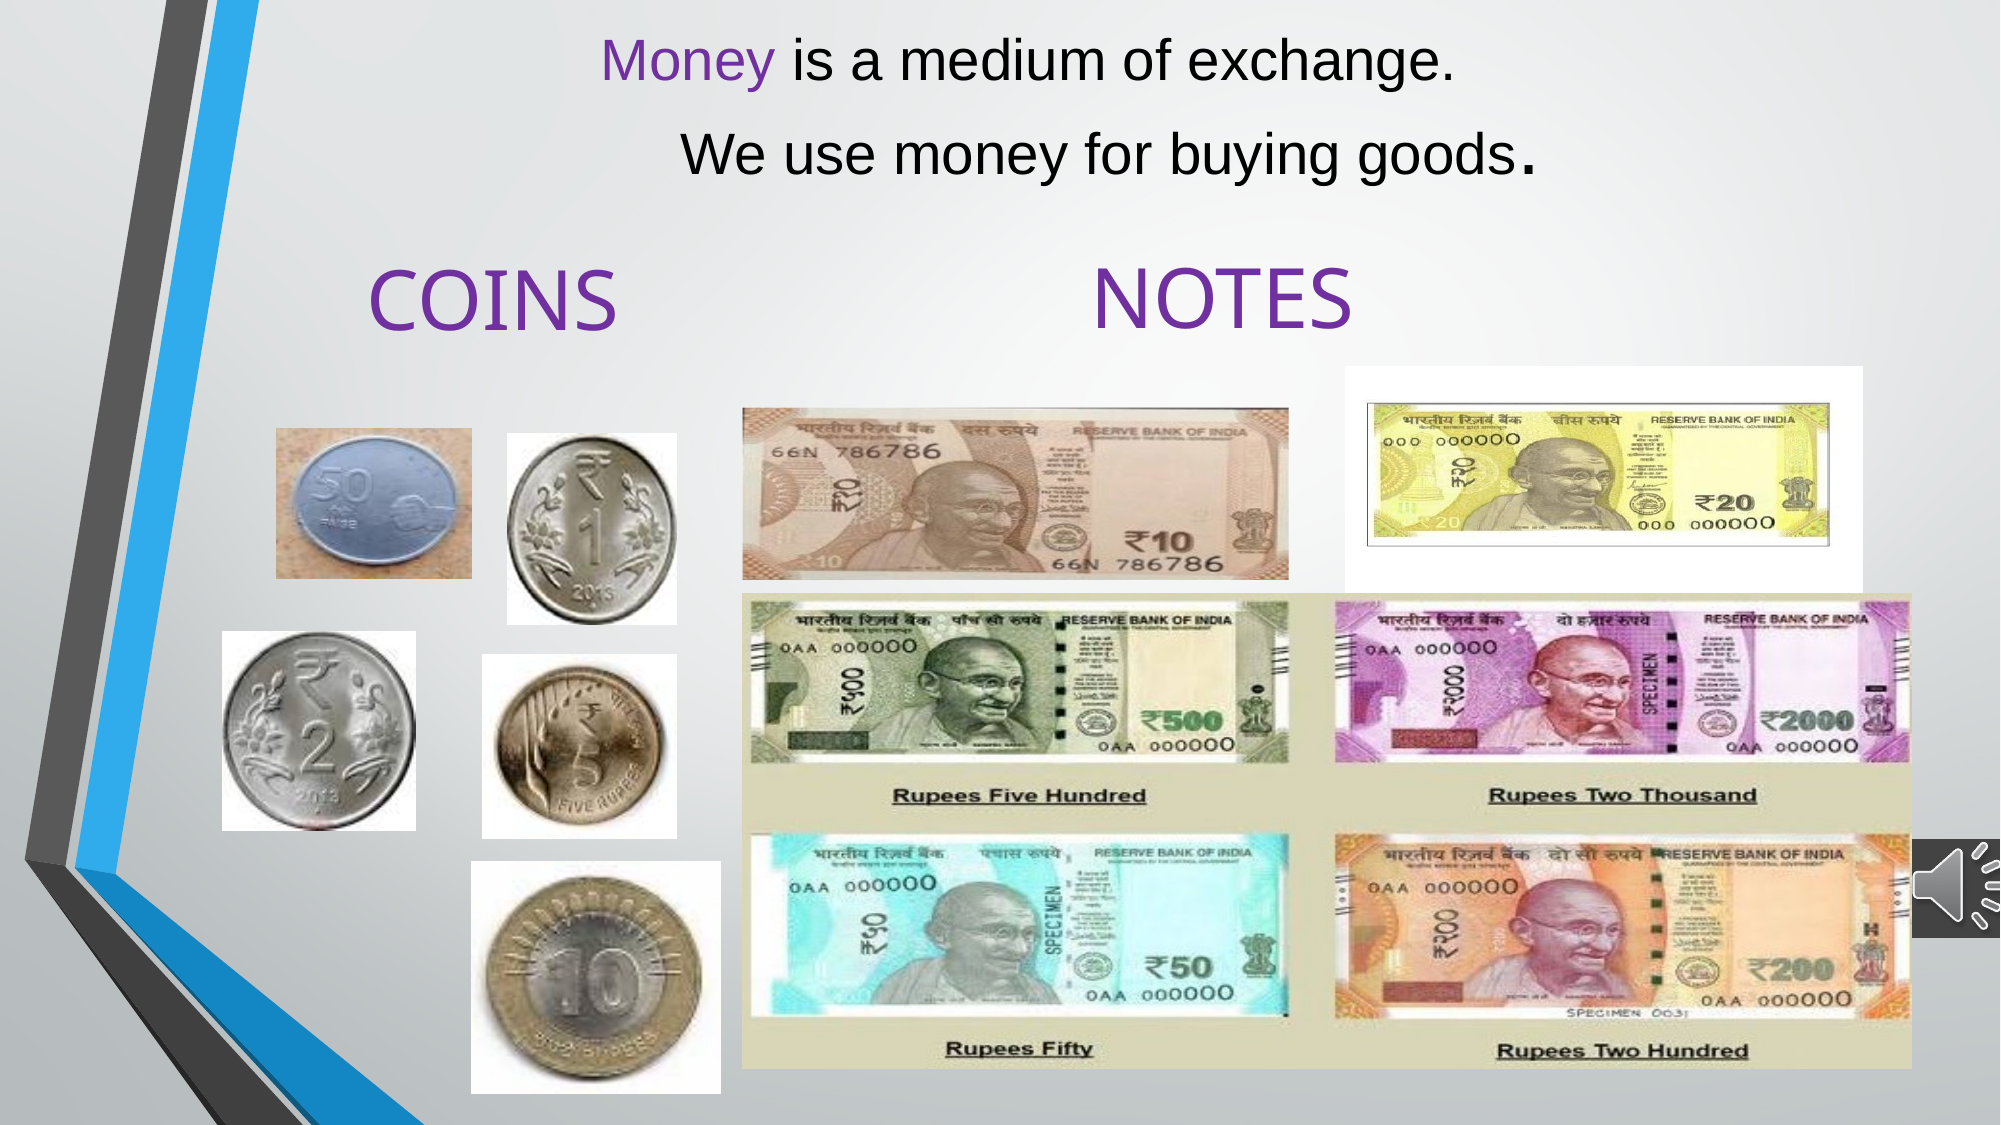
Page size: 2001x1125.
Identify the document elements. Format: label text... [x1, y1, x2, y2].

picture [481, 654, 677, 839]
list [506, 433, 677, 625]
picture [276, 428, 472, 579]
list COINS [137, 235, 929, 355]
list NOTES [1102, 227, 1863, 353]
picture [742, 220, 2000, 1069]
title Money is a medium of exchange. We use money for buying goods. [394, 25, 1828, 189]
list NOTES [922, 227, 929, 353]
picture [470, 861, 721, 1094]
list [222, 631, 417, 831]
